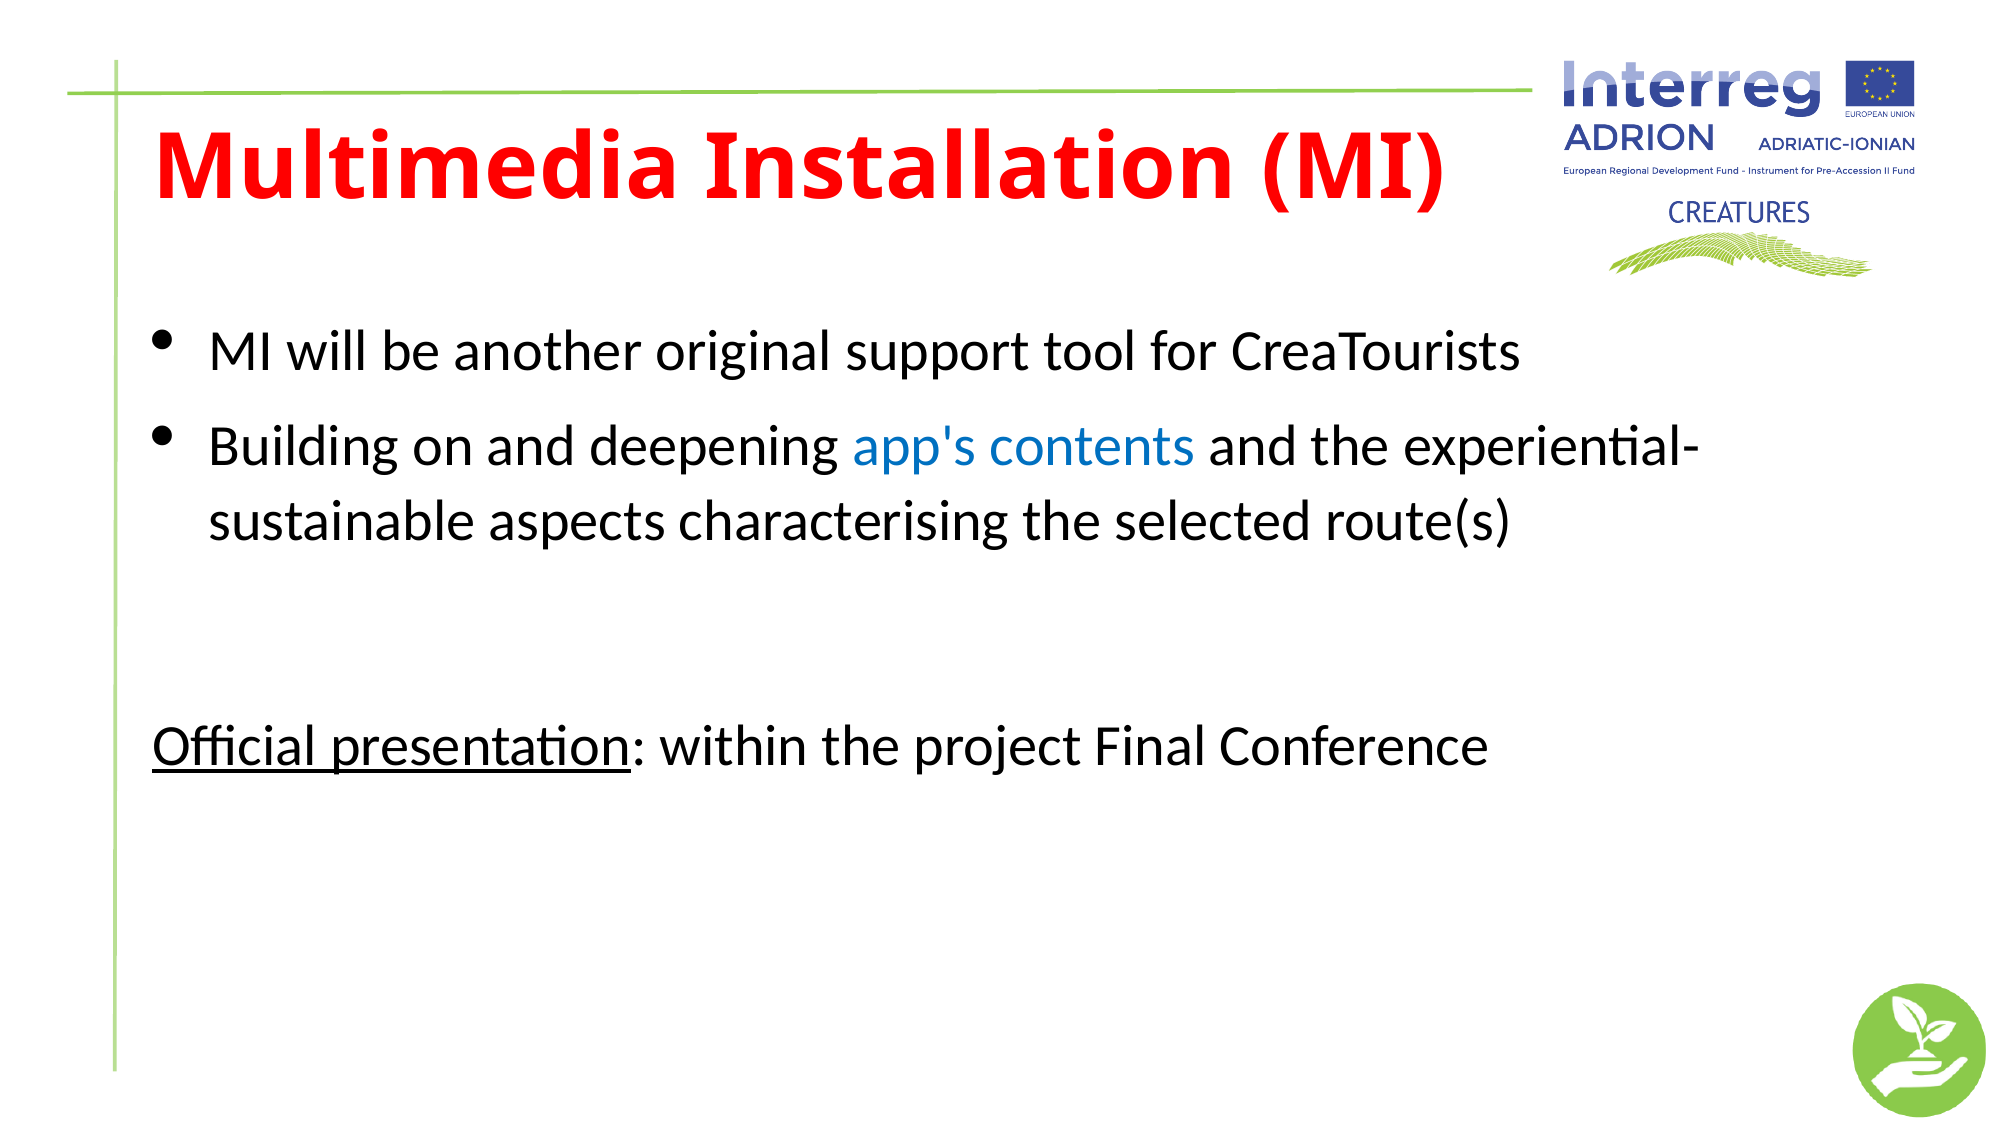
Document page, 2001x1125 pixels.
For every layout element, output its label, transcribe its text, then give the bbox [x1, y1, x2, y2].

list MI will be another original support tool for CreaTourists Building on and deepening app's contents and the experiential-sustainable aspects characterising the selected route(s) Official presentation: within the project Final Conference [137, 299, 1863, 1014]
picture [1840, 967, 2000, 1125]
title Multimedia Installation (MI) [137, 59, 1863, 278]
picture [1532, 29, 1946, 308]
